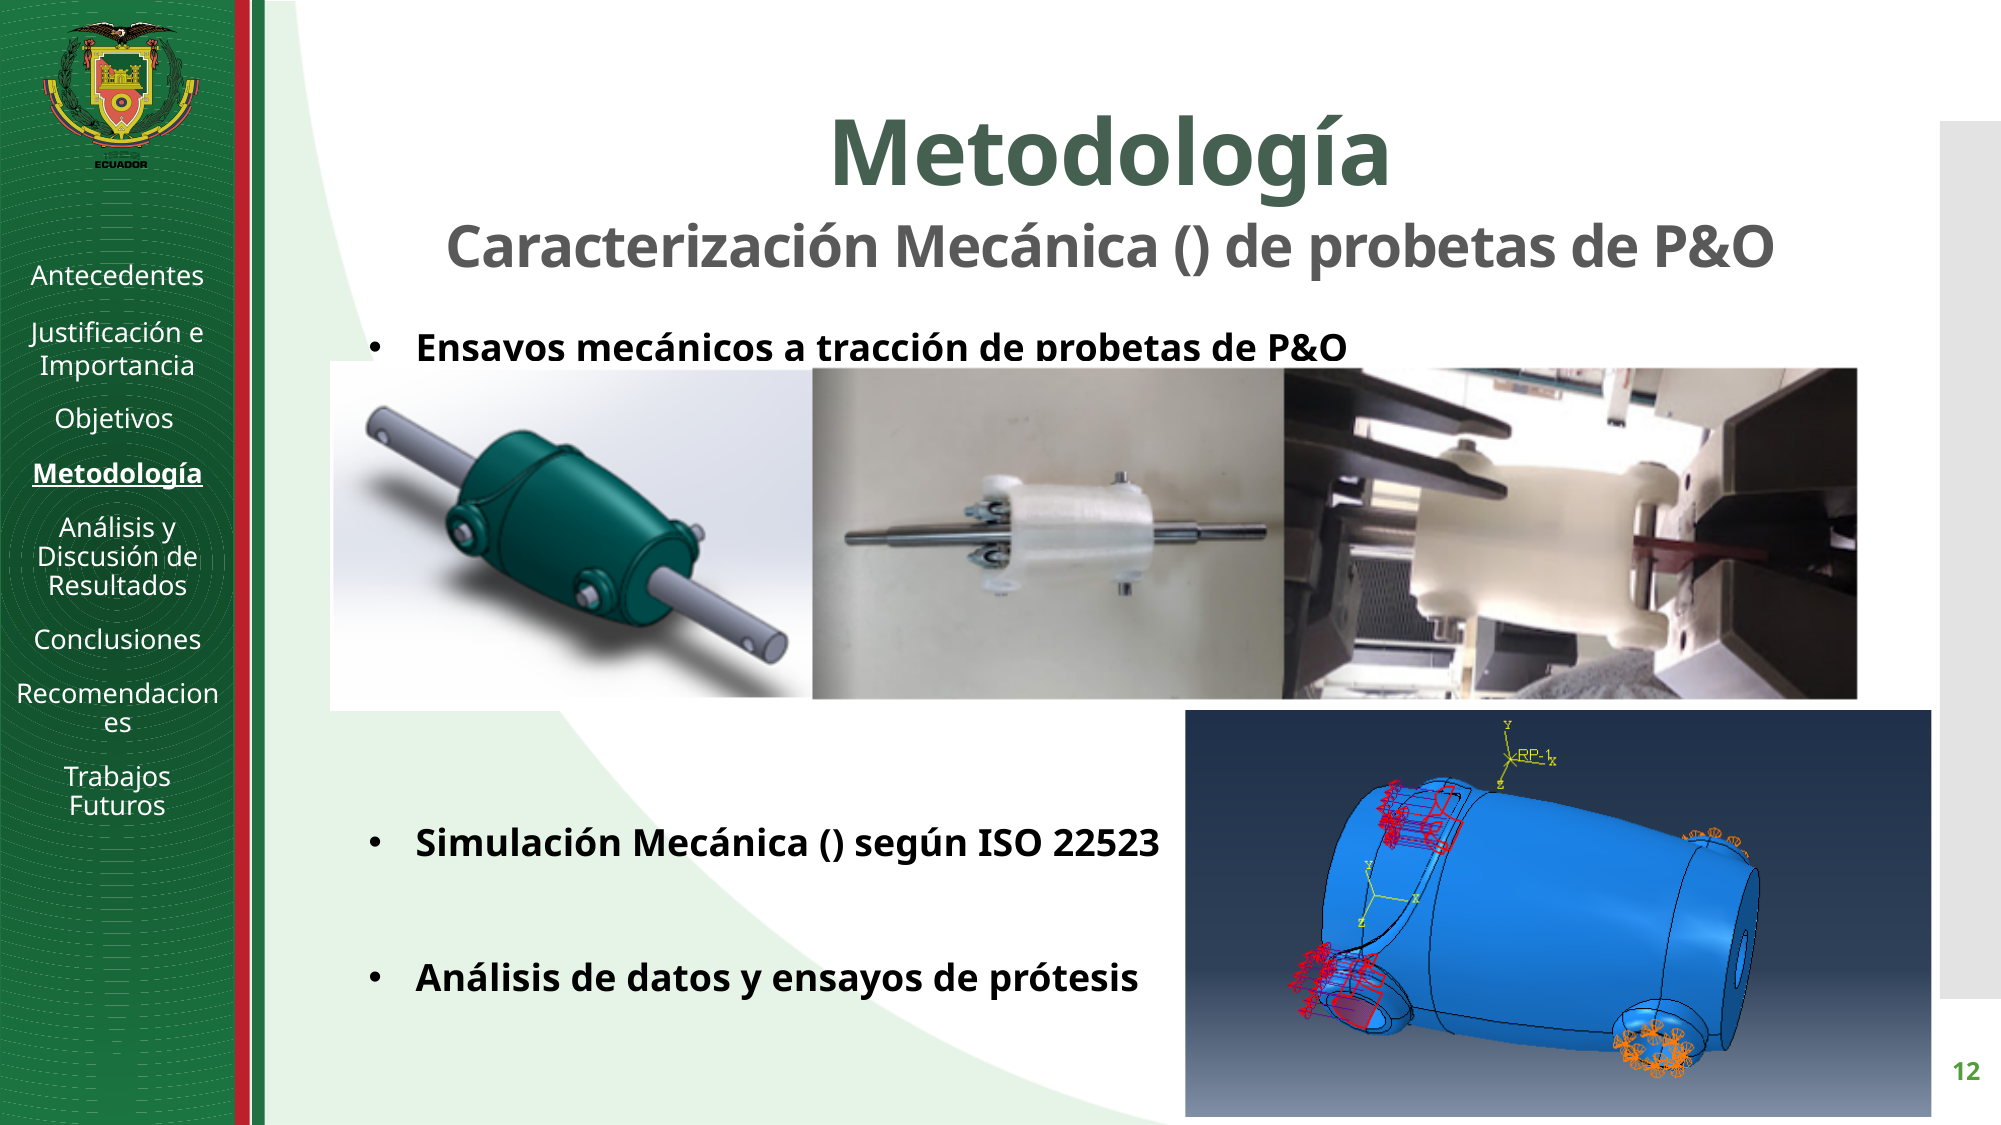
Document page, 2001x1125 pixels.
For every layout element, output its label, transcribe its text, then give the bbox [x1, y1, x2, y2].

picture [492, 252, 503, 261]
picture [43, 22, 206, 168]
picture [265, 2, 1932, 1124]
text_box Antecedentes Justificación e Importancia Objetivos Metodología Análisis y Discusión de Resultados Conclusiones Recomendaciones Trabajos Futuros [0, 251, 236, 997]
title Metodología [510, 44, 1711, 266]
slide_number 12 [1932, 1042, 1996, 1103]
